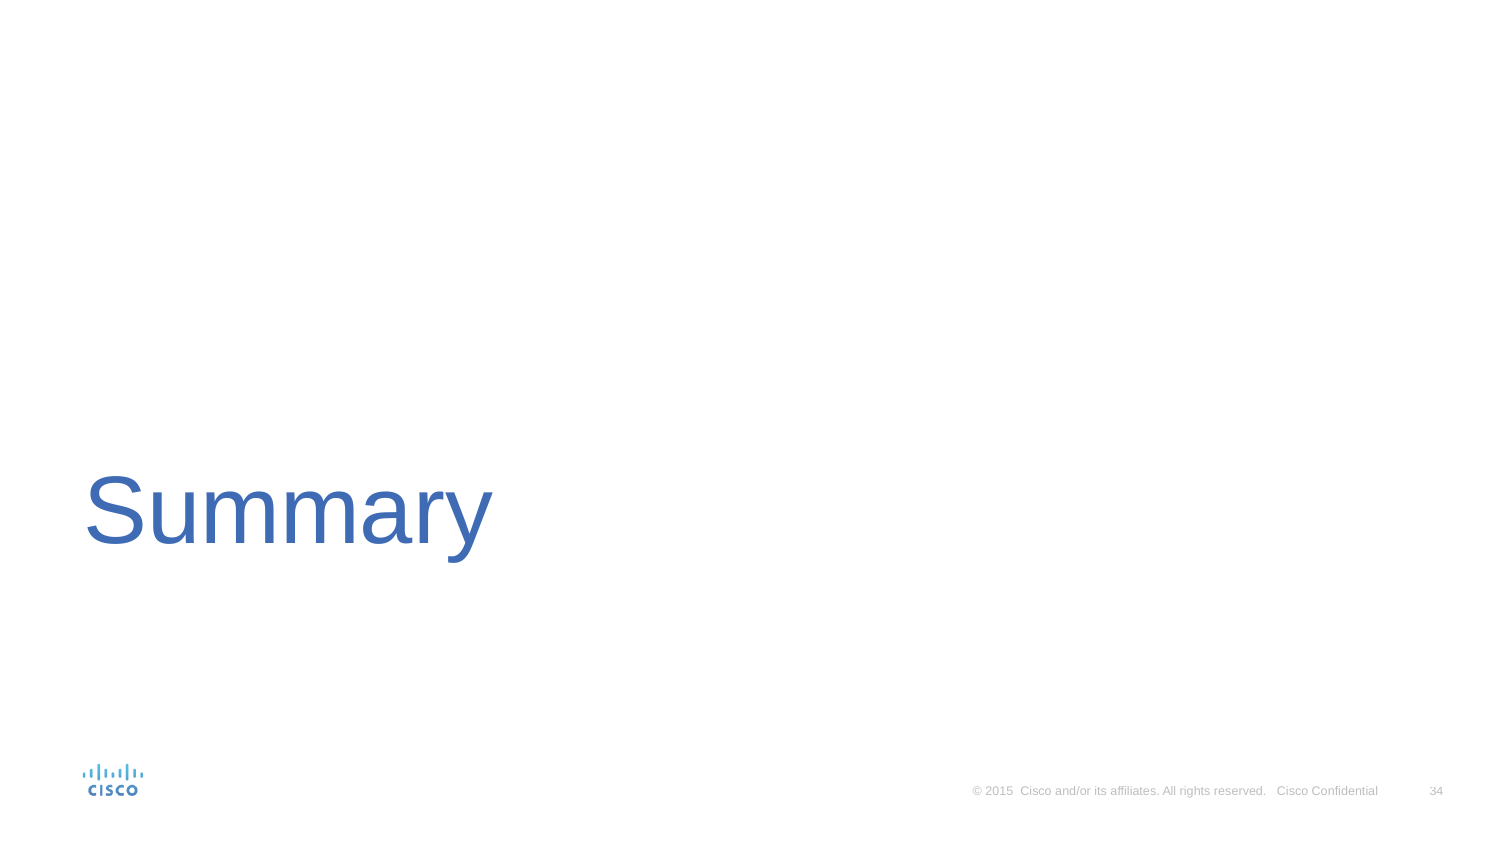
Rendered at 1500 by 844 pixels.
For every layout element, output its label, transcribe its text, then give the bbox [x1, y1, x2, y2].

picture [77, 758, 149, 803]
title Summary [68, 150, 1315, 572]
